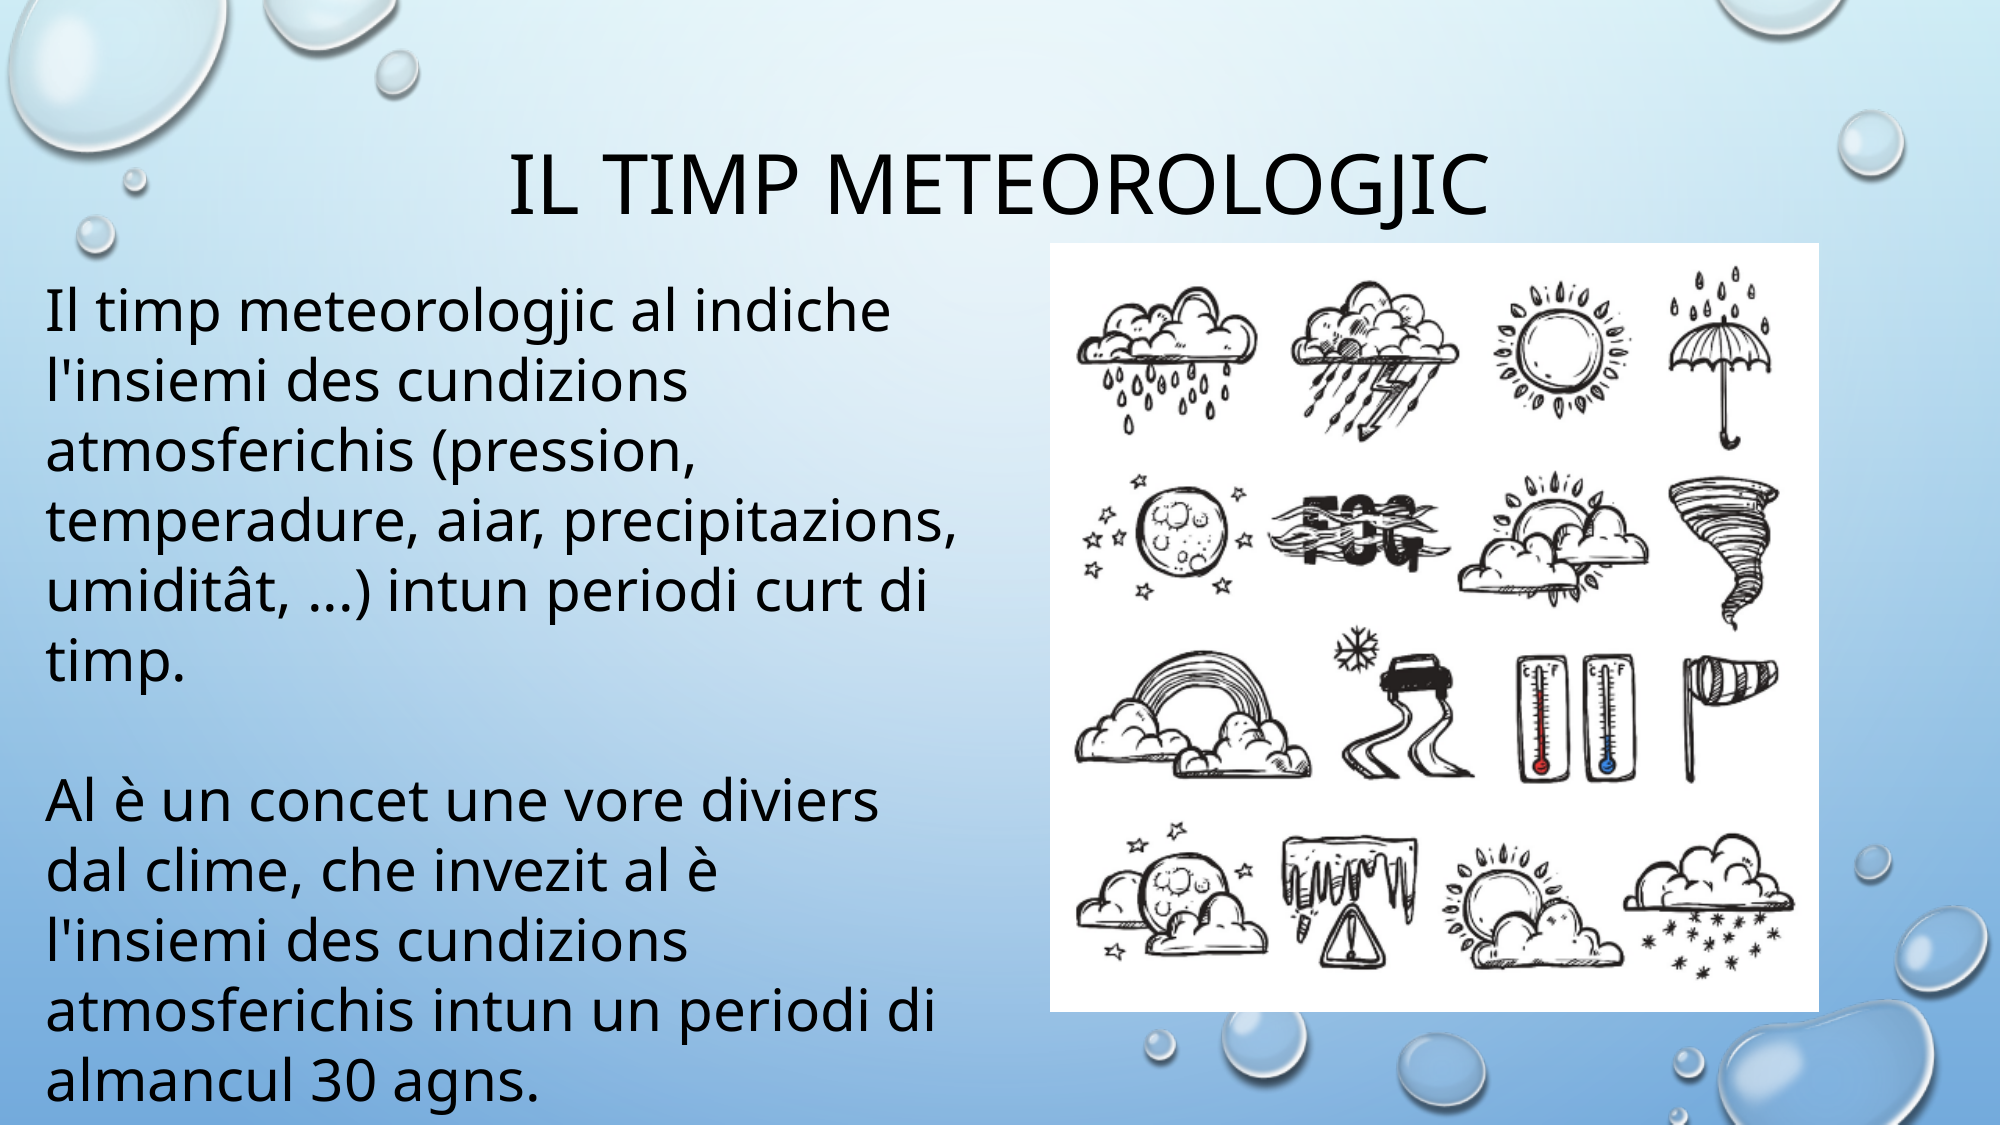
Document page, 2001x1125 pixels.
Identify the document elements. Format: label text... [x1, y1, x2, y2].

list Il timp meteorologjic al indiche l'insiemi des cundizions atmosferichis (pression, temperadure, aiar, precipitazions, umiditât, ...) intun periodi curt di timp. Al è un concet une vore diviers dal clime, che invezit al è l'insiemi des cundizions atmosferichis intun un periodi di almancul 30 agns. [30, 265, 974, 828]
title IL TIMP METEOROLOGJIC [149, 101, 1851, 364]
picture [0, 0, 2000, 1125]
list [1049, 242, 1819, 1013]
